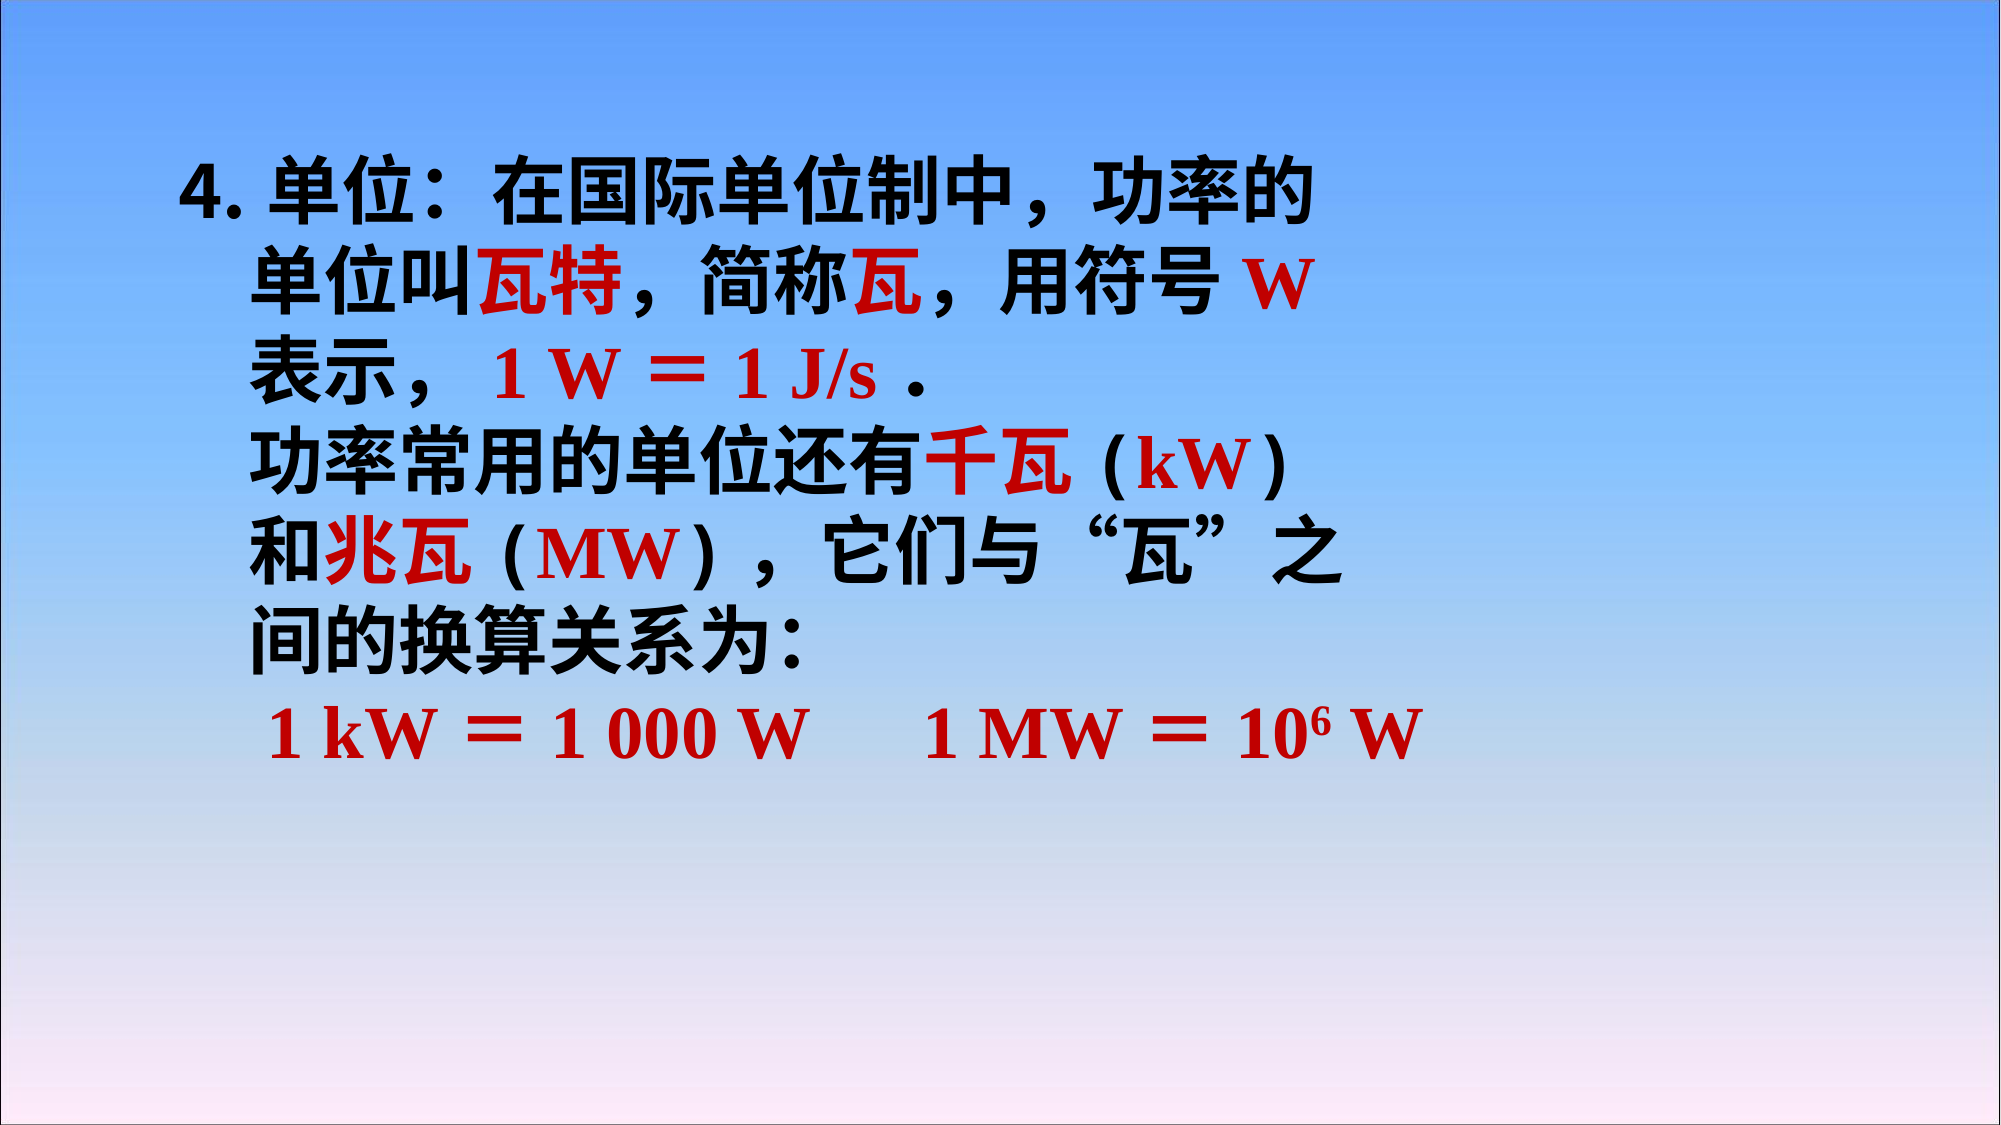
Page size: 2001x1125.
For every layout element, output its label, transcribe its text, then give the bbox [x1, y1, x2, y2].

picture [0, 0, 2001, 1125]
text_box ⒋单位：在国际单位制中，功率的 单位叫瓦特，简称瓦，用符号W 表示，1 W＝1 J/s． 功率常用的单位还有千瓦(kW) 和兆瓦(MW)，它们与“瓦”之 间的换算关系为： 1 kW＝1 000 W 1 MW＝106 W [158, 135, 1586, 781]
